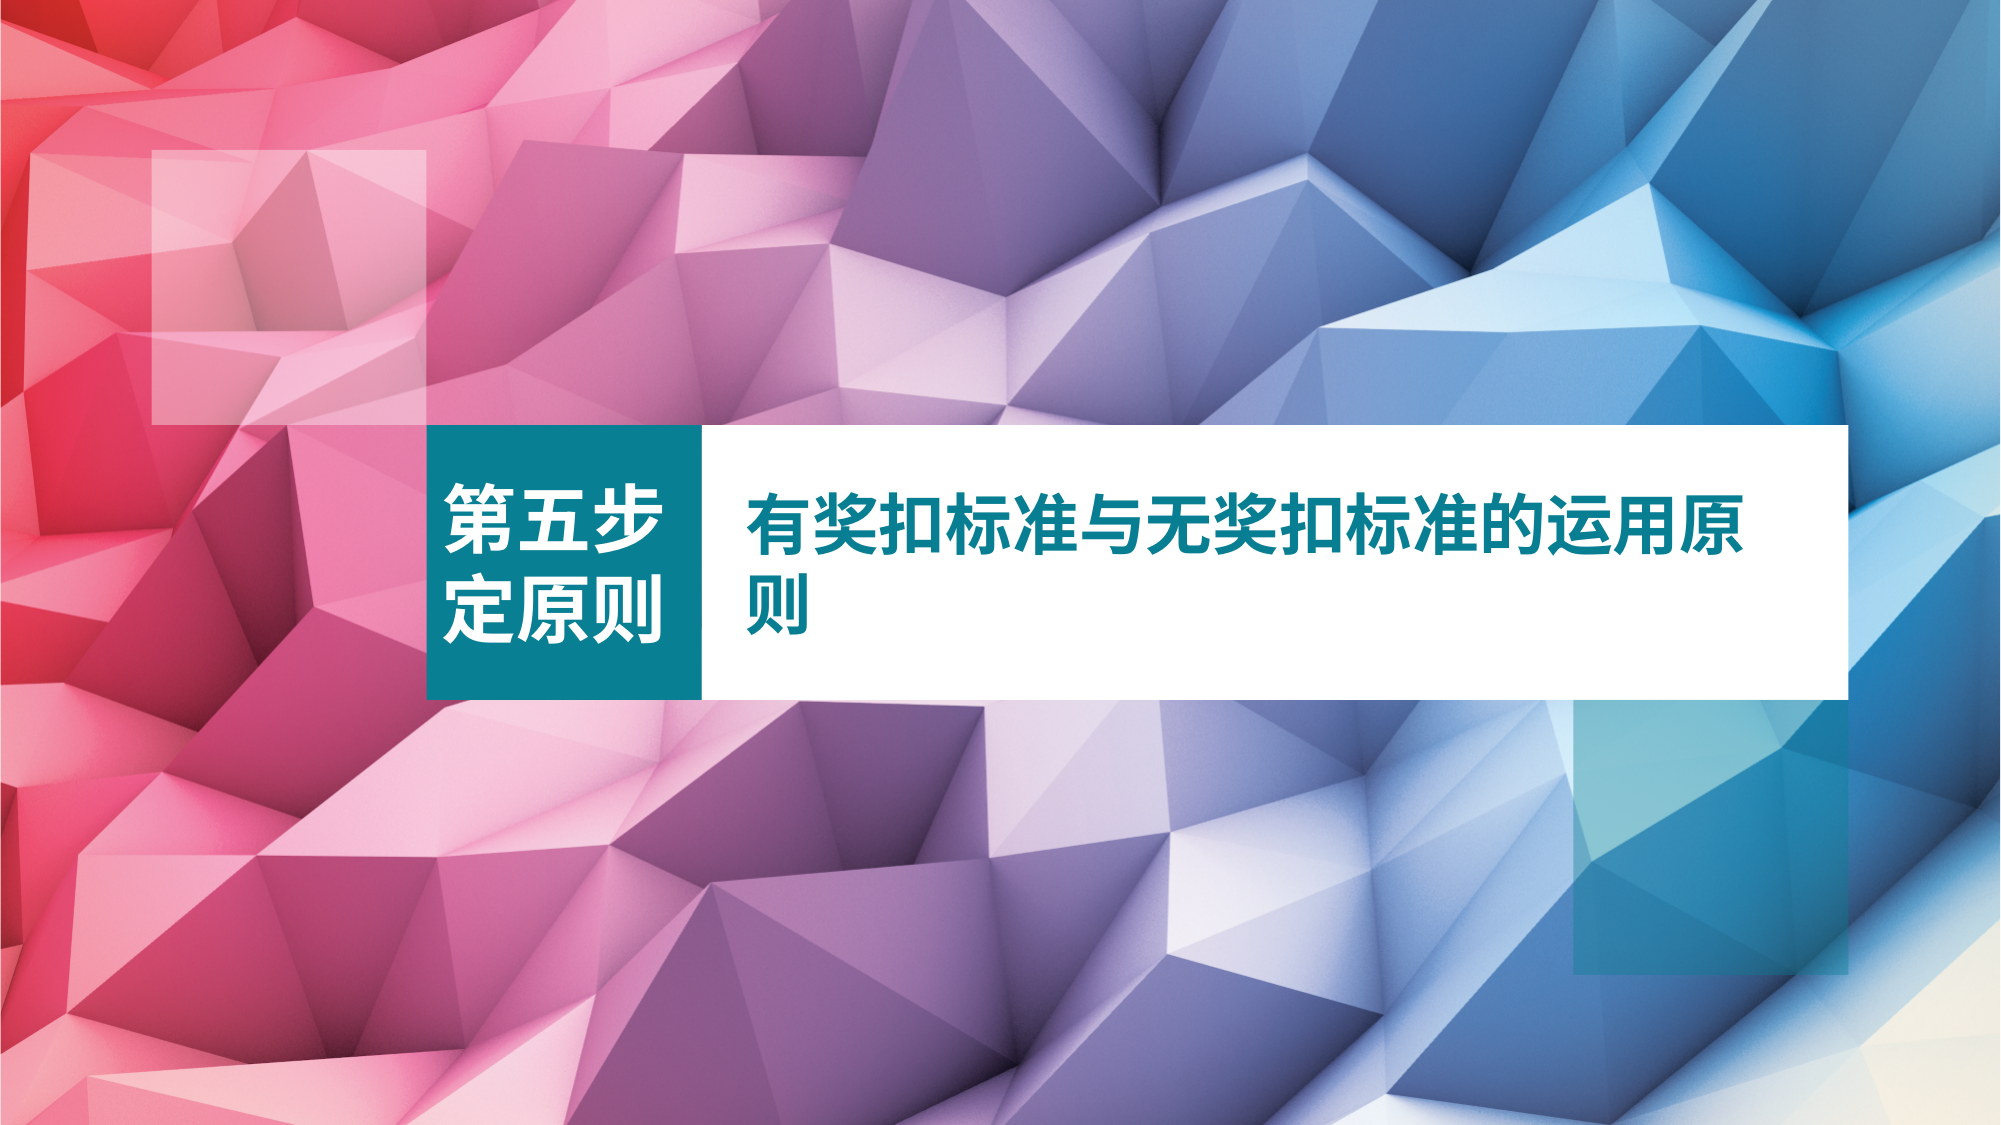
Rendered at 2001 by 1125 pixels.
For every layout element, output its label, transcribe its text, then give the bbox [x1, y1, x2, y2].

picture [0, 0, 2001, 1125]
title 有奖扣标准与无奖扣标准的运用原则 [730, 450, 1820, 675]
text_box 第五步 定原则 [426, 424, 703, 701]
